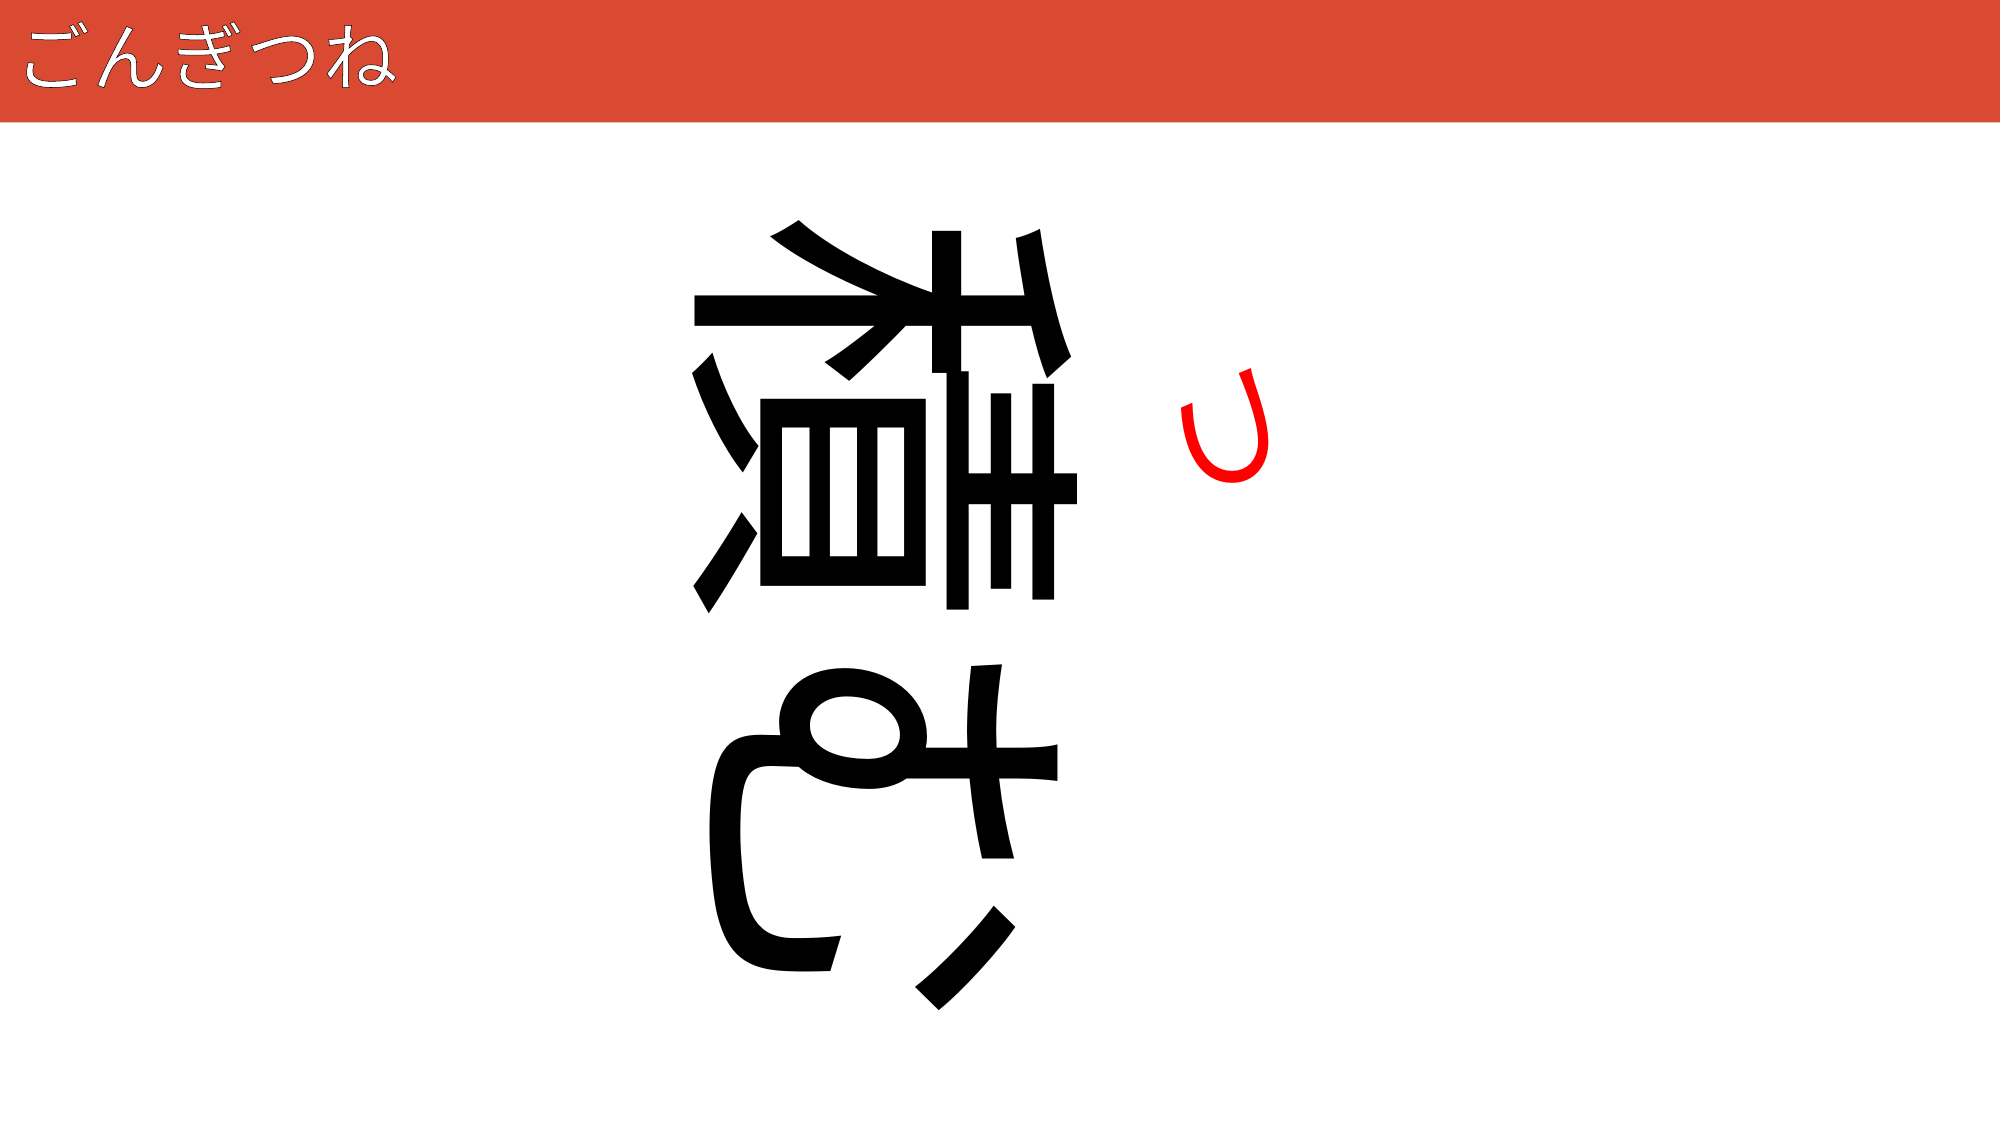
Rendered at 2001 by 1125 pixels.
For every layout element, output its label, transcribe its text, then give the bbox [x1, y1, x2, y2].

text_box つ [1152, 343, 1325, 498]
title ごんぎつね [0, 0, 1712, 123]
slide_number 8 [1712, 0, 2000, 123]
text_box 積む [616, 195, 1152, 1125]
